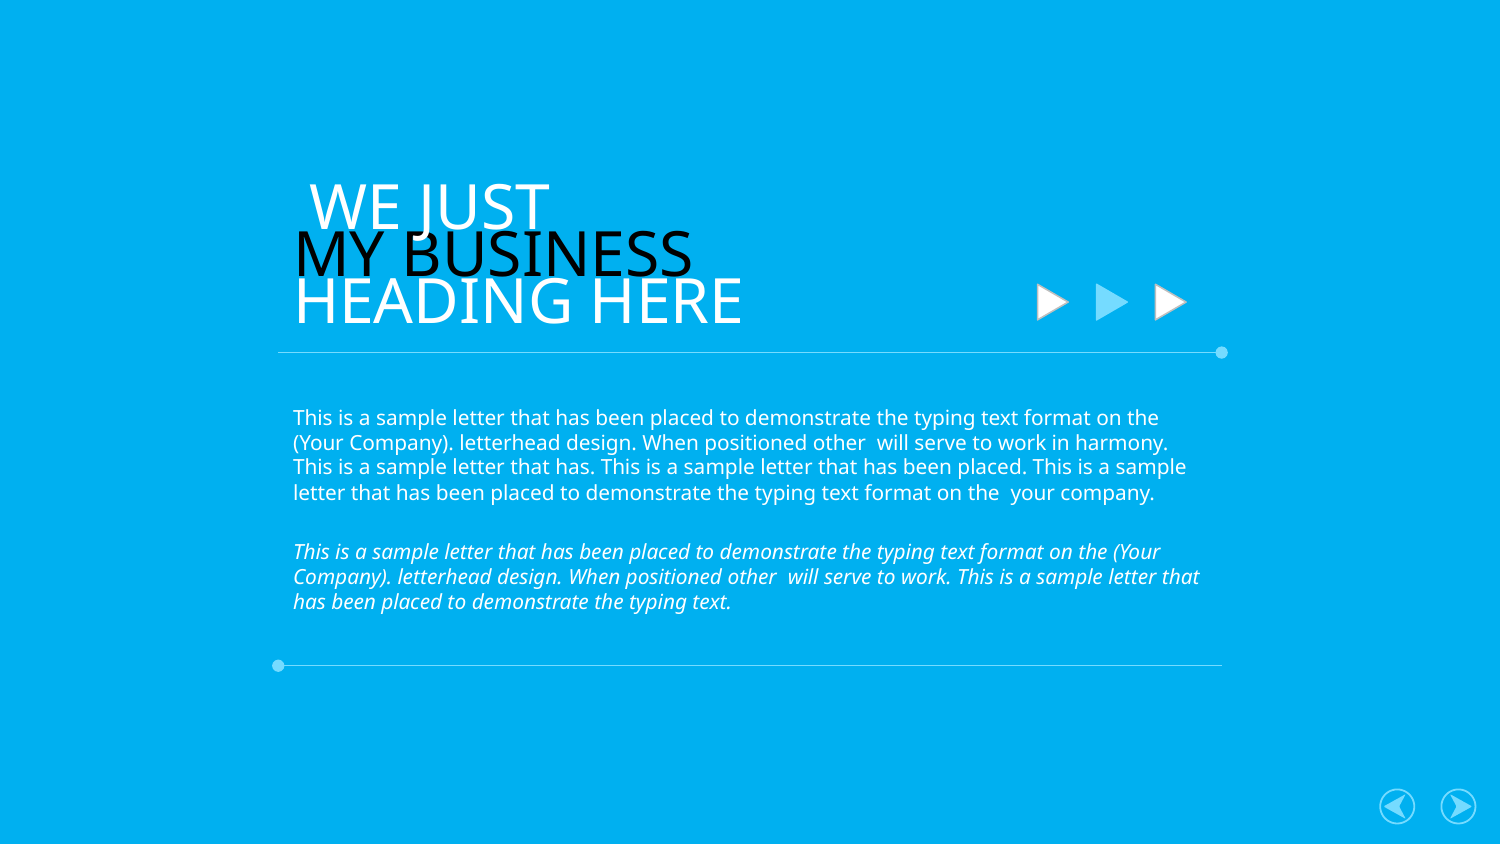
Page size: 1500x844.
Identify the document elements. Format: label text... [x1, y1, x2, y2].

text_box WE JUST [278, 159, 910, 250]
text_box This is a sample letter that has been placed to demonstrate the typing text format on the (Your Company). letterhead design. When positioned other will serve to work. This is a sample letter that has been placed to demonstrate the typing text. [278, 531, 1222, 621]
text_box [1035, 282, 1071, 322]
text_box This is a sample letter that has been placed to demonstrate the typing text format on the (Your Company). letterhead design. When positioned other will serve to work in harmony. This is a sample letter that has. This is a sample letter that has been placed. This is a sample letter that has been placed to demonstrate the typing text format on the your company. [278, 396, 1222, 512]
text_box [1094, 282, 1130, 322]
text_box [1153, 282, 1189, 322]
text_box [1379, 788, 1477, 825]
text_box MY BUSINESS [278, 250, 910, 297]
text_box HEADING HERE [278, 297, 910, 344]
